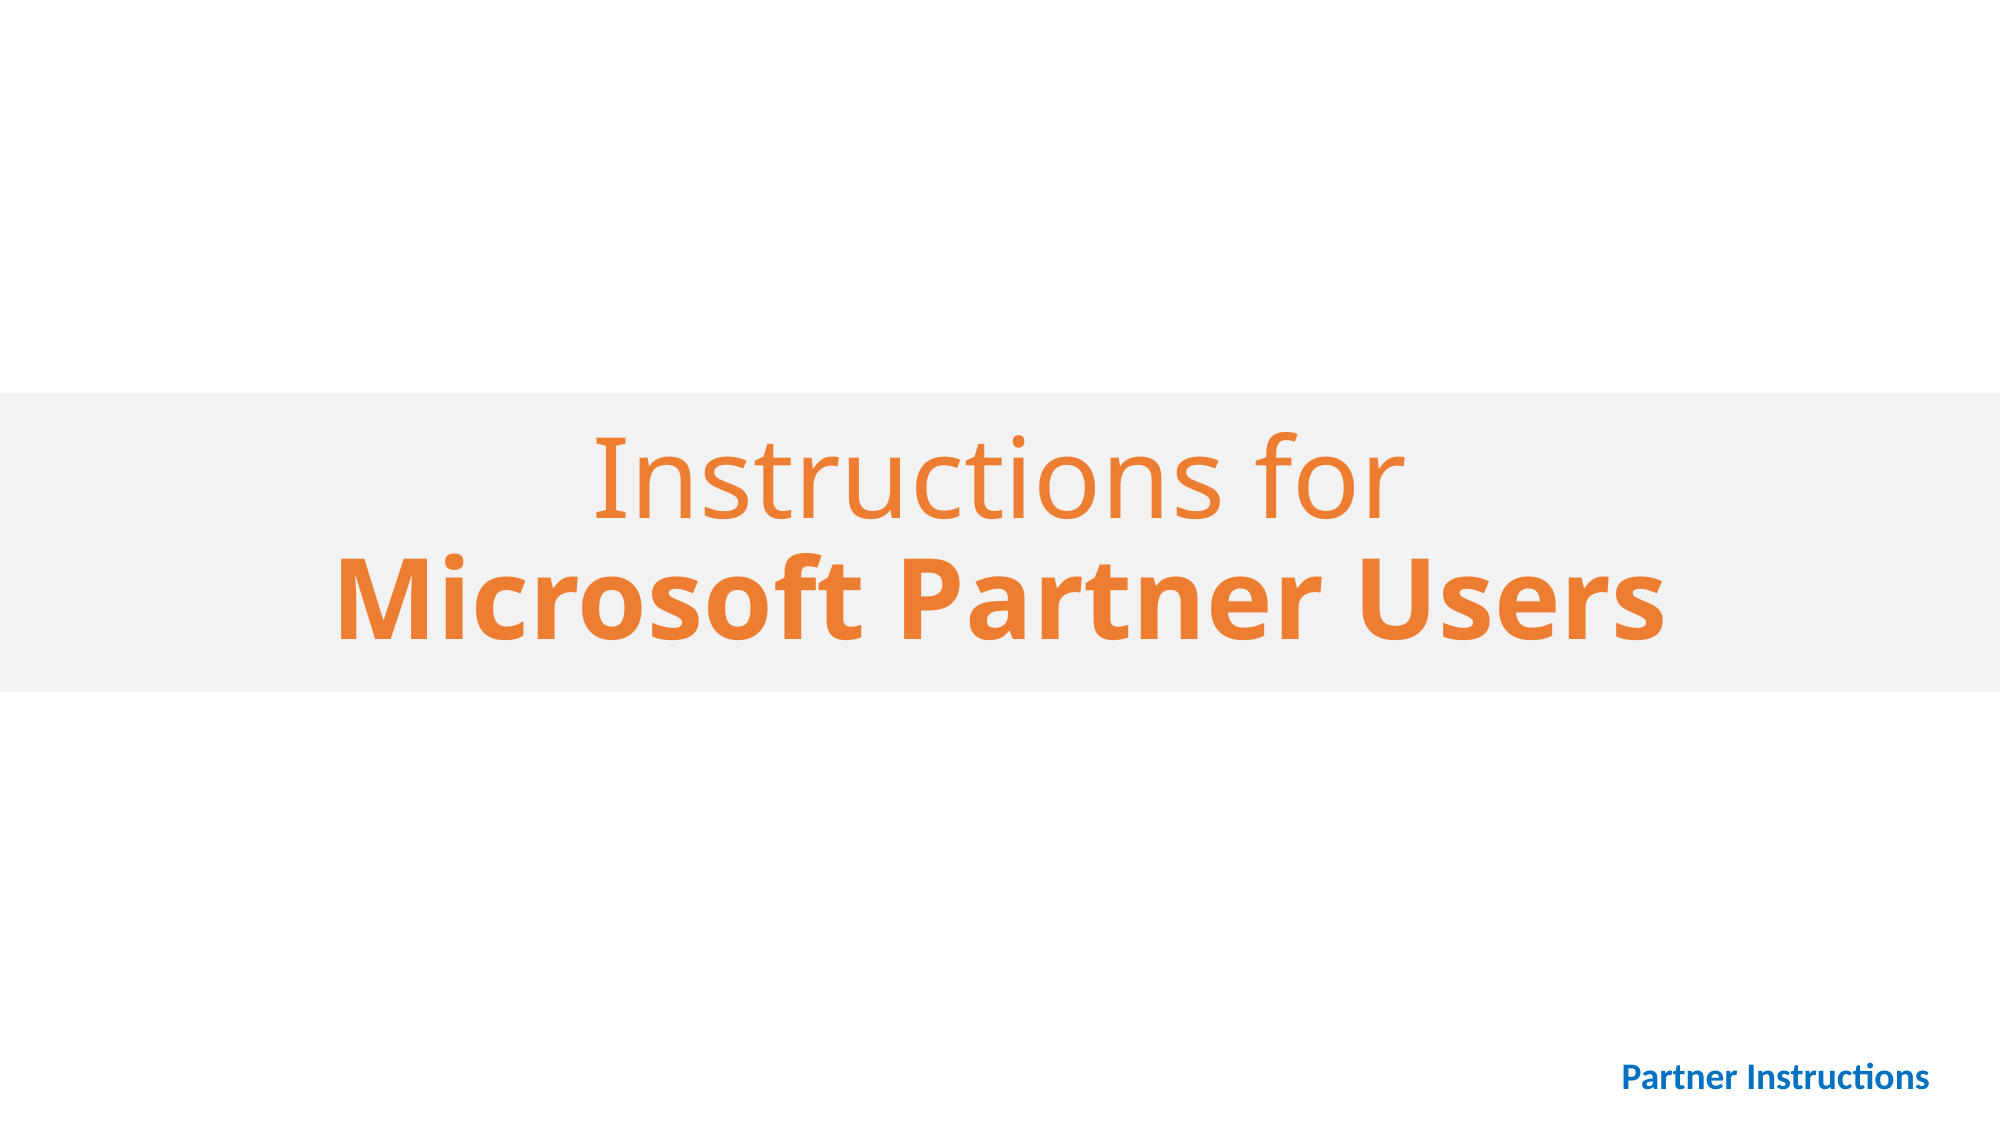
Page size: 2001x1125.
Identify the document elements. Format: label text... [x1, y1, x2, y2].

text_box Partner Instructions [1606, 1044, 1946, 1105]
title Instructions for Microsoft Partner Users [0, 393, 2000, 692]
